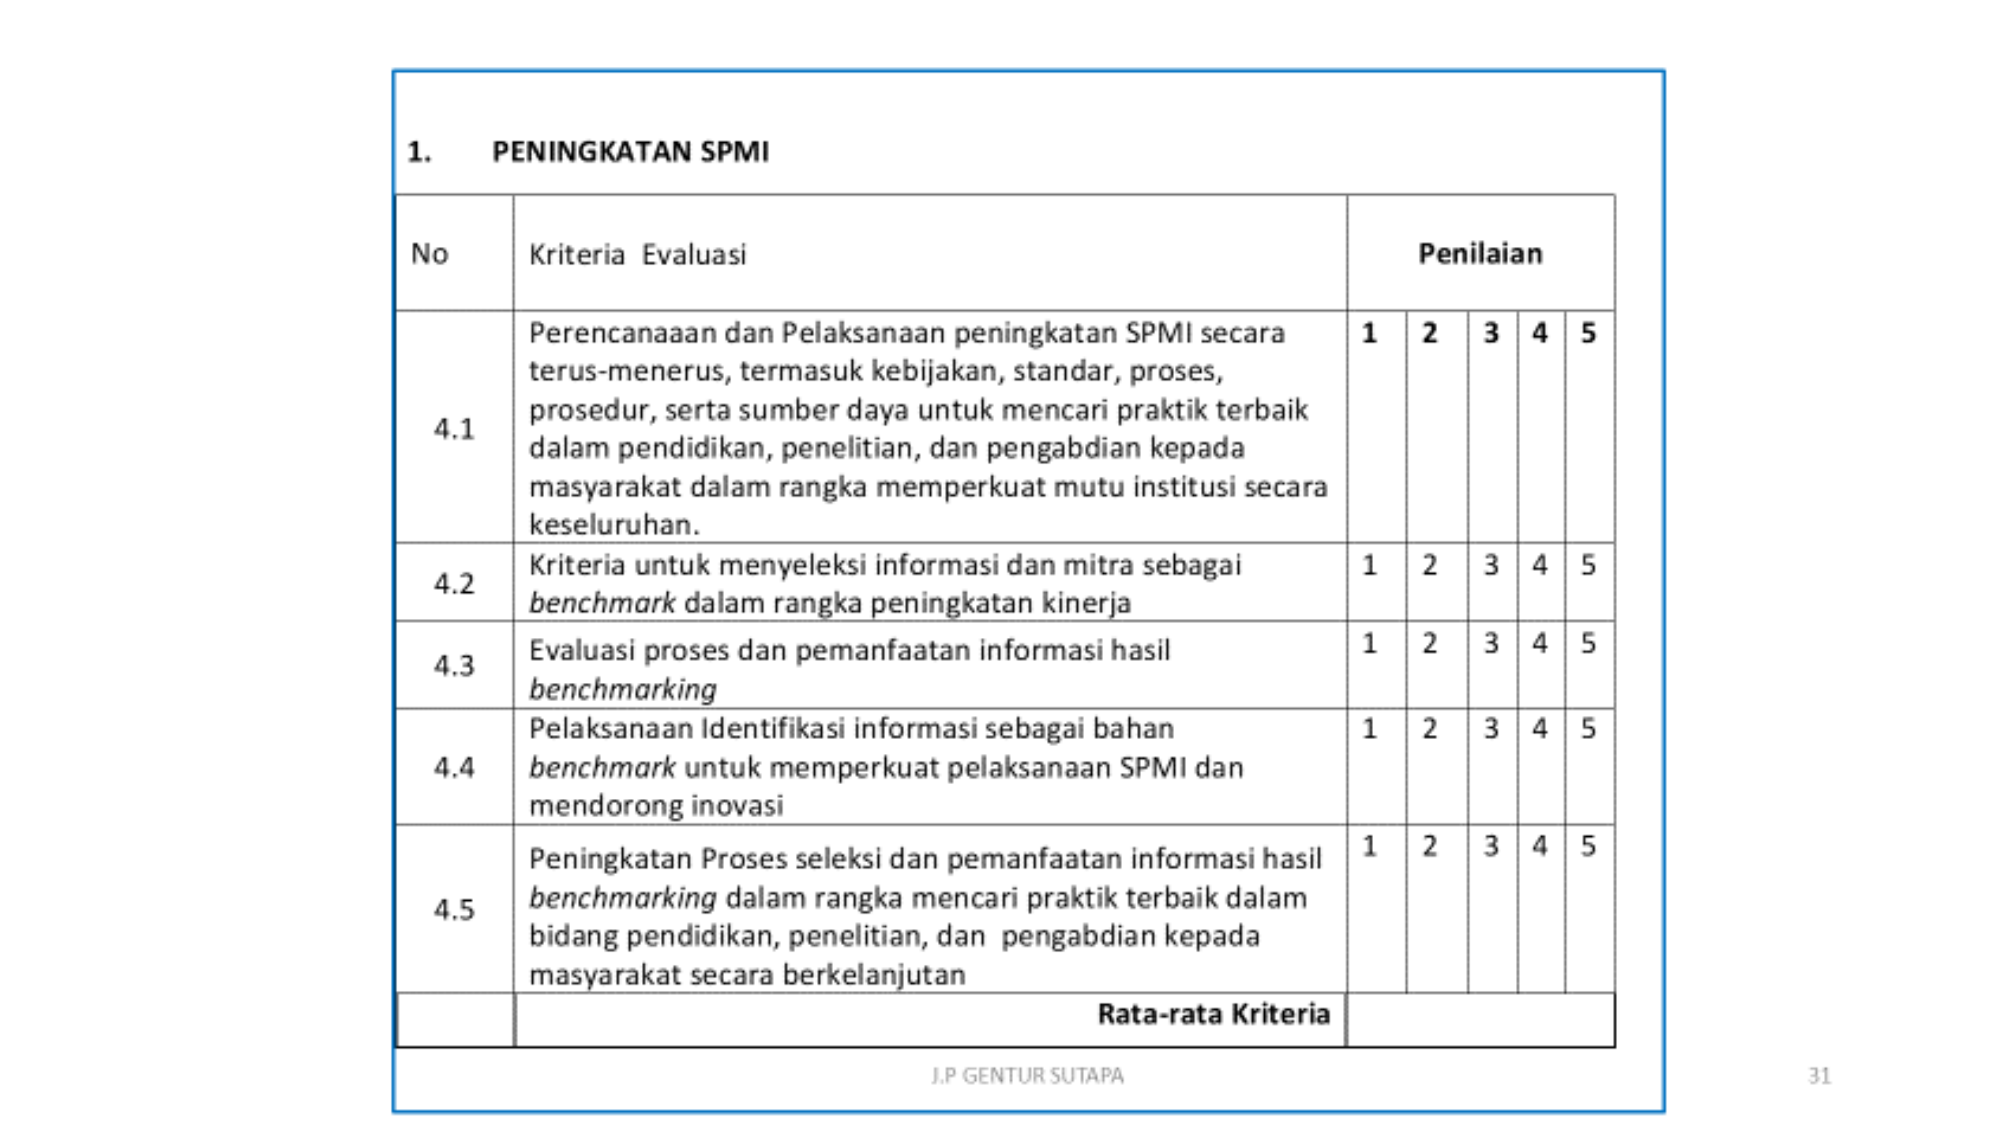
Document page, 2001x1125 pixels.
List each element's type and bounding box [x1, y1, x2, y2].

list [82, 59, 1977, 1125]
